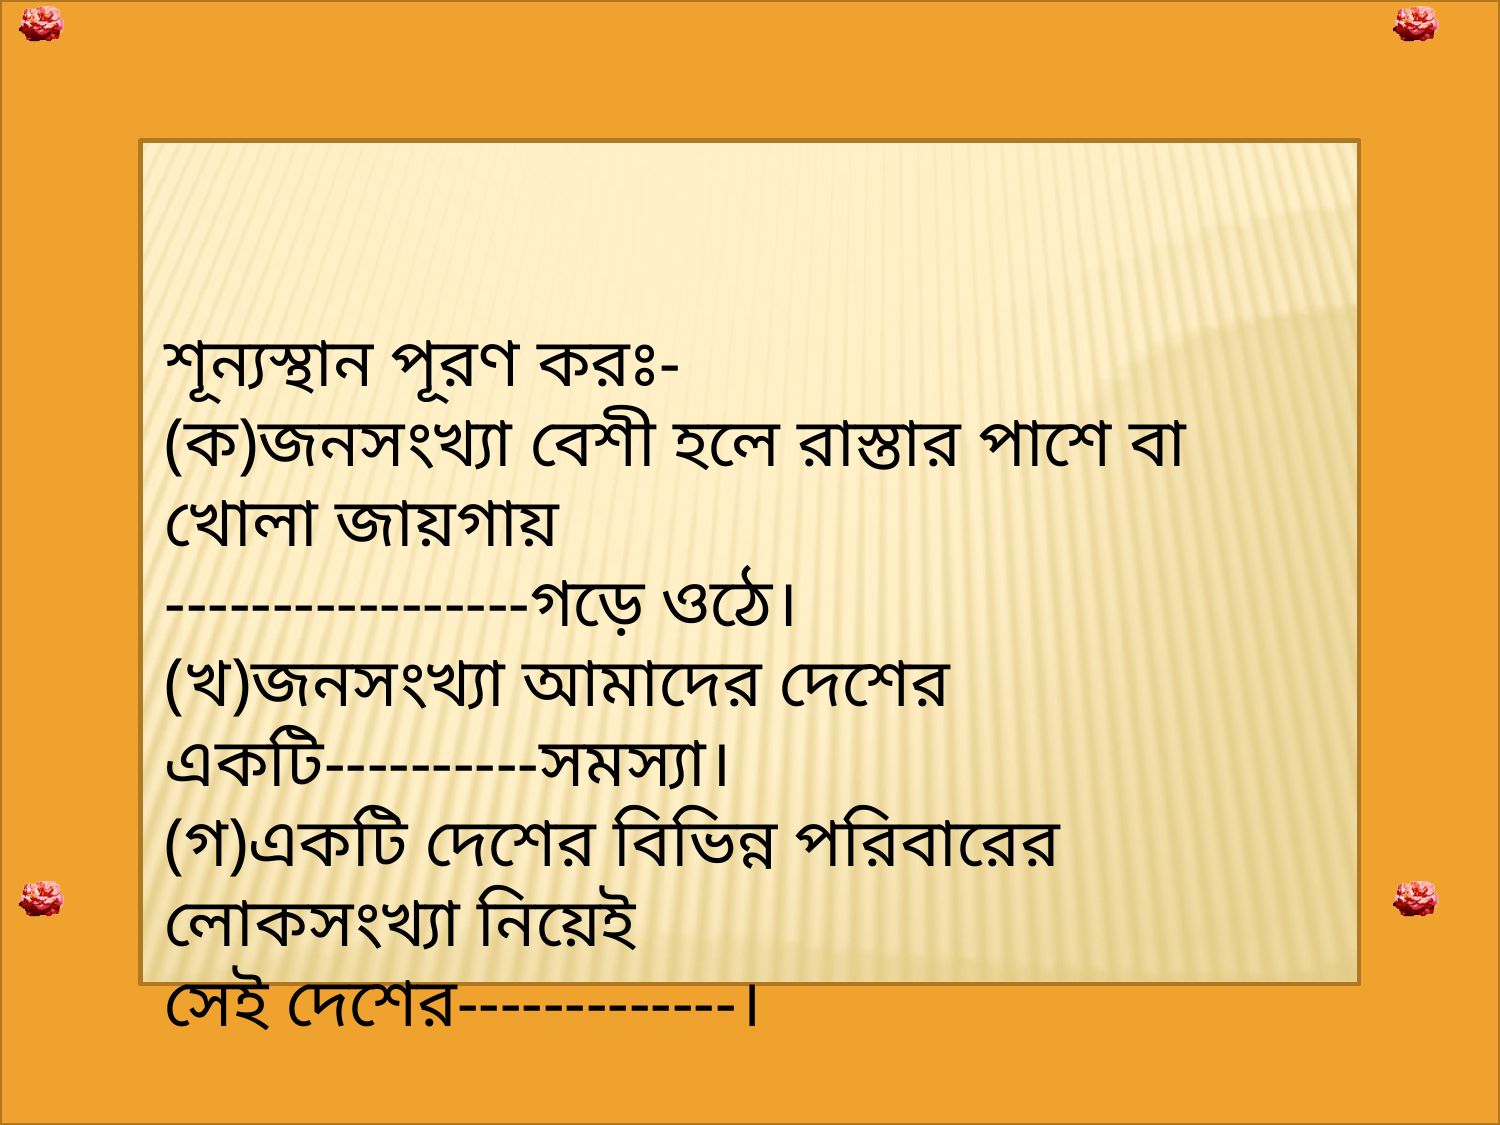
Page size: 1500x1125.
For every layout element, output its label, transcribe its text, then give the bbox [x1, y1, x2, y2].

picture [0, 874, 126, 1125]
text_box [0, 0, 1500, 1125]
picture [0, 0, 126, 251]
picture [1374, 874, 1500, 1125]
picture [1374, 0, 1500, 251]
text_box শূন্যস্থান পূরণ করঃ- (ক)জনসংখ্যা বেশী হলে রাস্তার পাশে বা খোলা জায়গায় -----------------গড়ে ওঠে। (খ)জনসংখ্যা আমাদের দেশের একটি----------সমস্যা। (গ)একটি দেশের বিভিন্ন পরিবারের লোকসংখ্যা নিয়েই সেই দেশের-------------। [149, 312, 1350, 1047]
